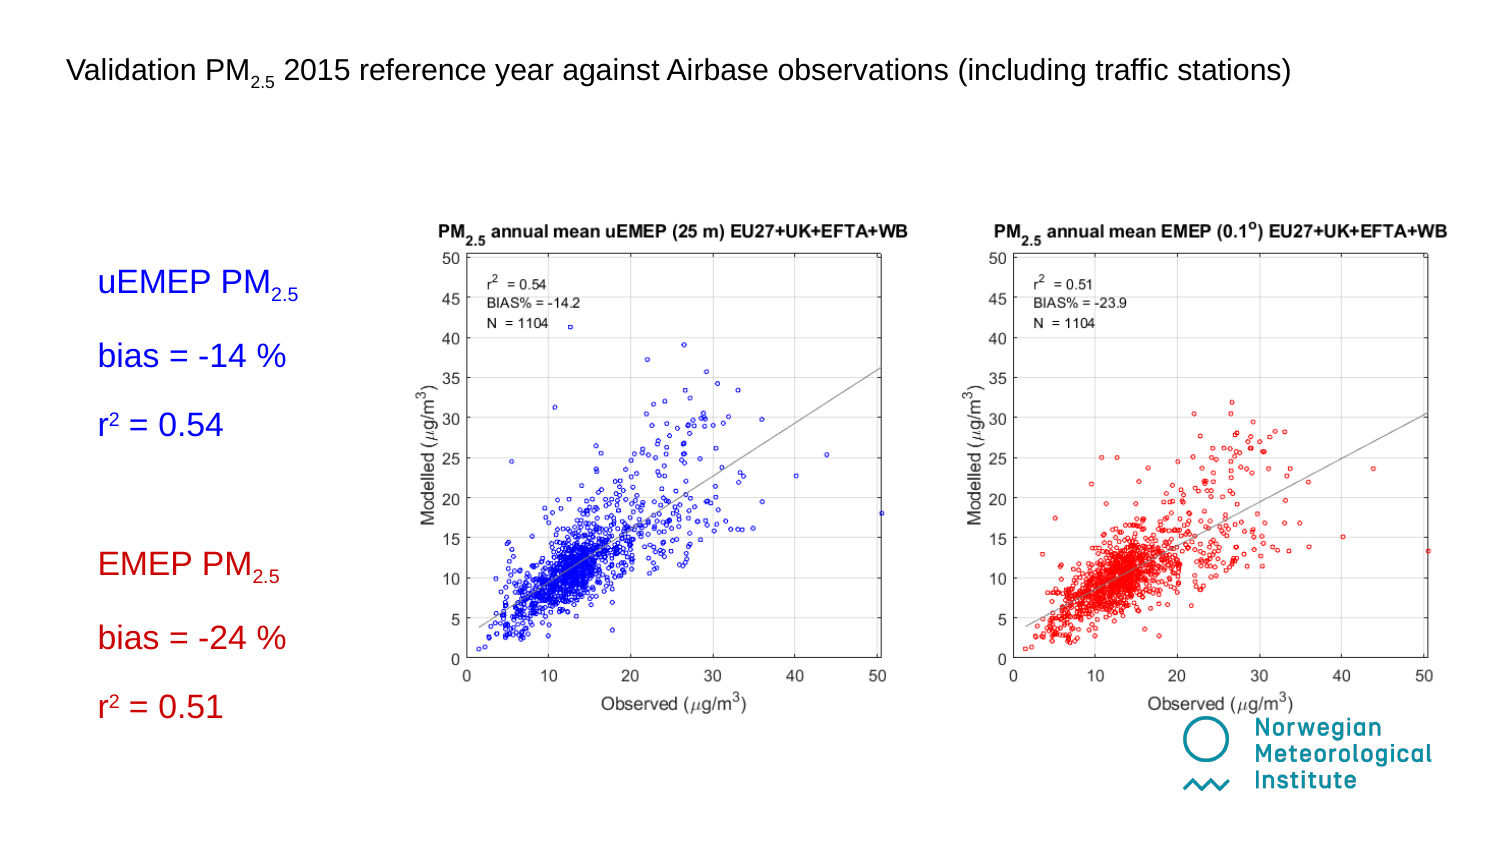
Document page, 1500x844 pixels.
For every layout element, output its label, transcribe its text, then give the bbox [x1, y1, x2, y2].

picture [402, 197, 1500, 838]
title Validation PM2.5 2015 reference year against Airbase observations (including traffic stations) [51, 35, 1449, 130]
list uEMEP PM2.5 bias = -14 % r2 = 0.54 EMEP PM2.5 bias = -24 % r2 = 0.51 [82, 237, 356, 745]
